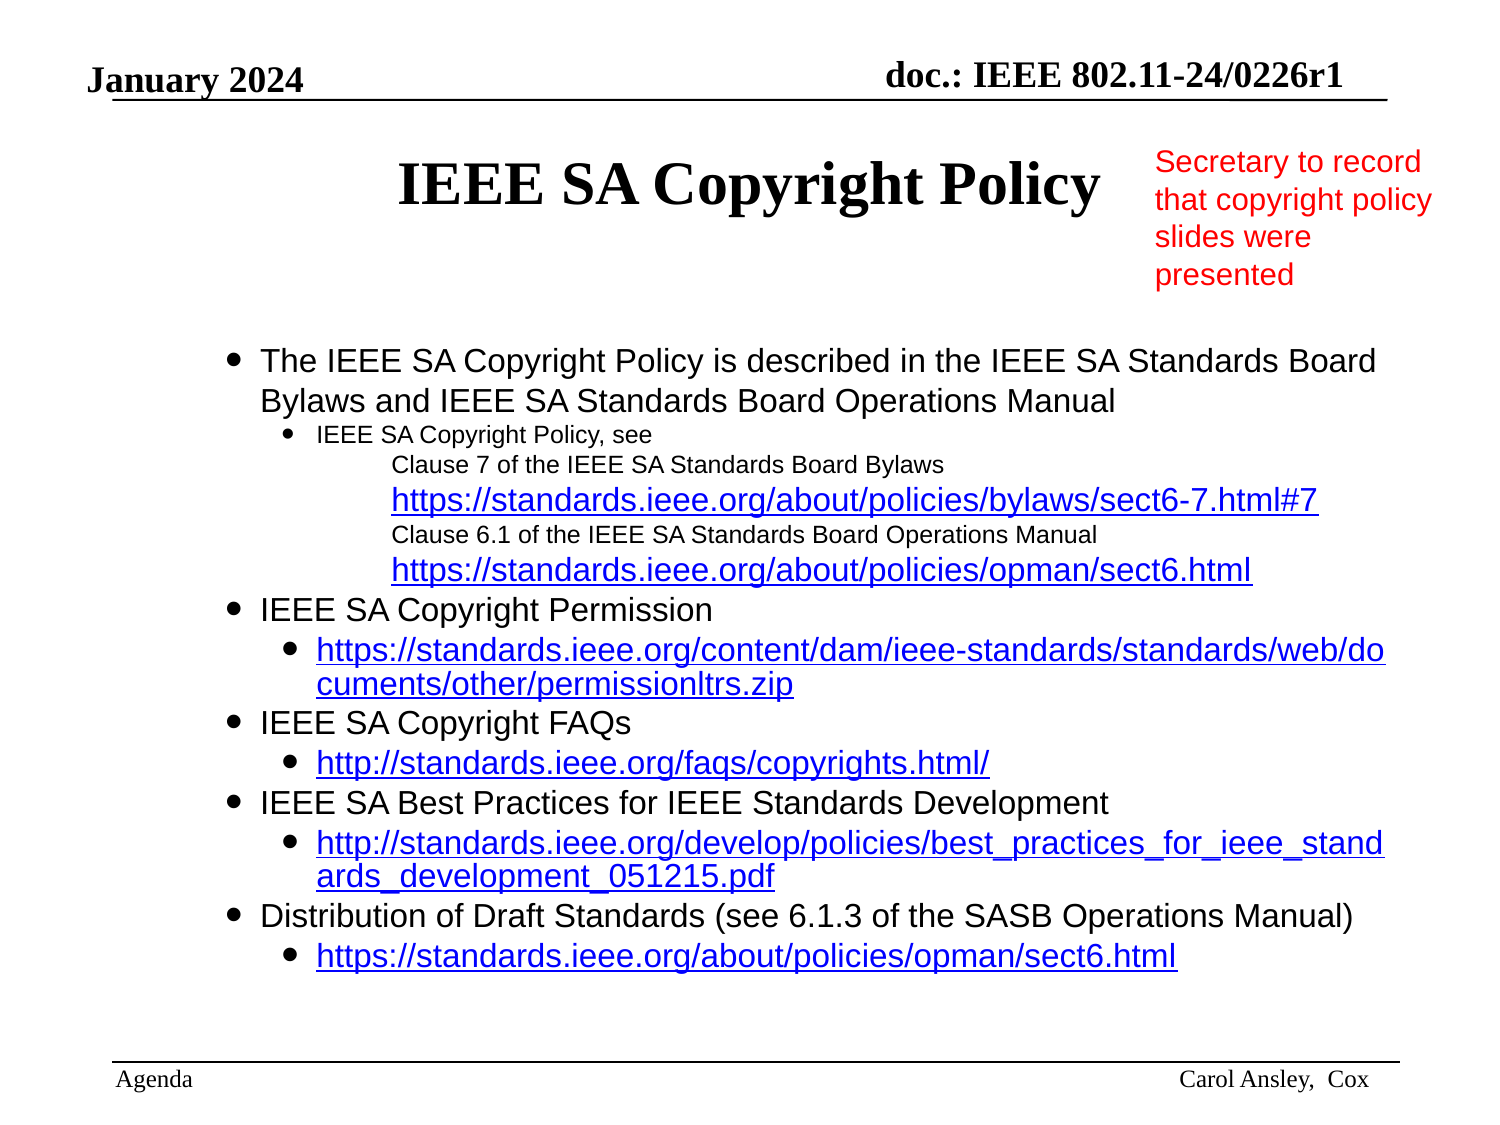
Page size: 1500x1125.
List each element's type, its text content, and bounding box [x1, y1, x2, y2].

list The IEEE SA Copyright Policy is described in the IEEE SA Standards Board Bylaws and IEEE SA Standards Board Operations Manual IEEE SA Copyright Policy, see Clause 7 of the IEEE SA Standards Board Bylaws https://standards.ieee.org/about/policies/bylaws/sect6-7.html#7 Clause 6.1 of the IEEE SA Standards Board Operations Manual https://standards.ieee.org/about/policies/opman/sect6.html IEEE SA Copyright Permission https://standards.ieee.org/content/dam/ieee-standards/standards/web/documents/other/permissionltrs.zip IEEE SA Copyright FAQs http://standards.ieee.org/faqs/copyrights.html/ IEEE SA Best Practices for IEEE Standards Development http://standards.ieee.org/develop/policies/best_practices_for_ieee_standards_development_051215.pdf Distribution of Draft Standards (see 6.1.3 of the SASB Operations Manual) https://standards.ieee.org/about/policies/opman/sect6.html [111, 365, 1402, 938]
title IEEE SA Copyright Policy [111, 141, 1140, 218]
text_box Secretary to record that copyright policy slides were presented [1140, 133, 1459, 299]
